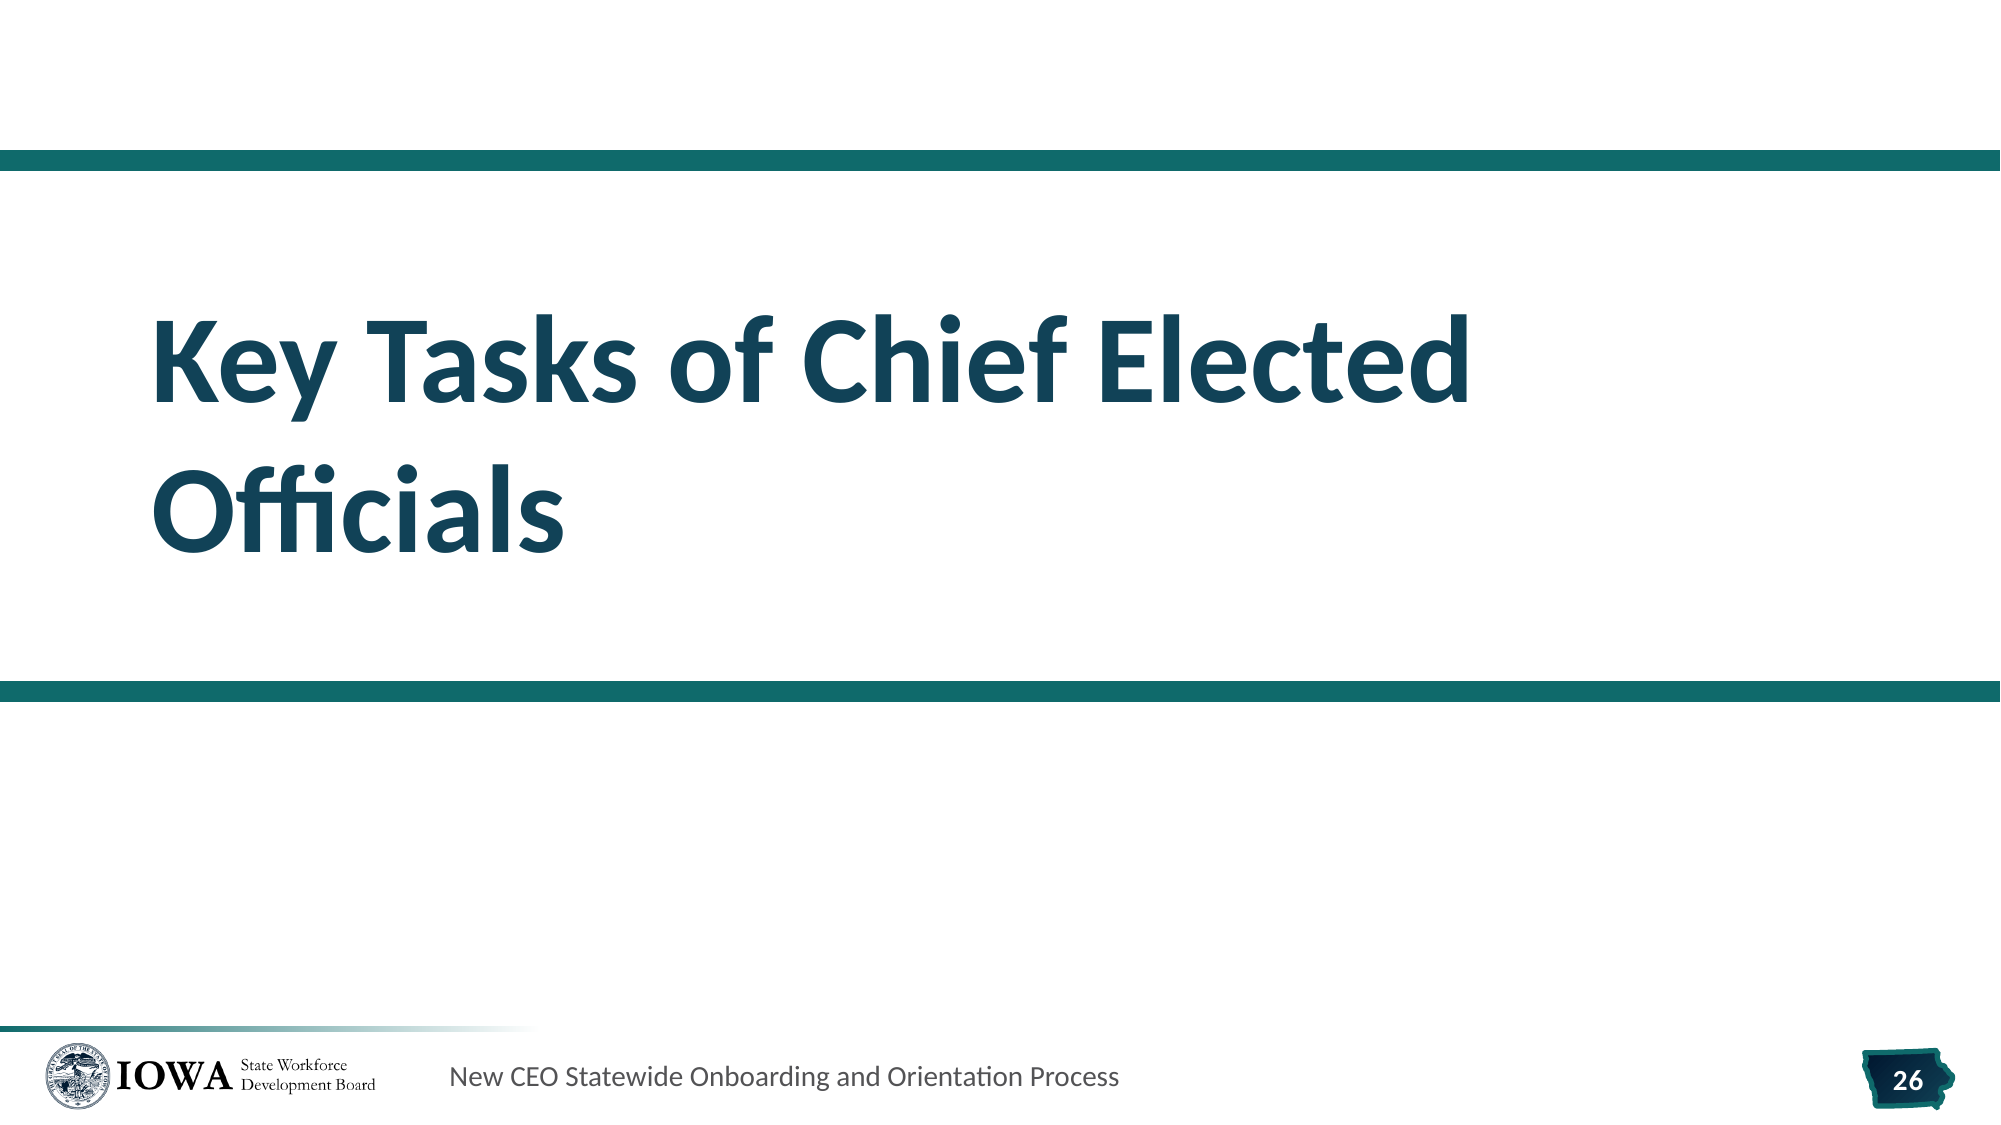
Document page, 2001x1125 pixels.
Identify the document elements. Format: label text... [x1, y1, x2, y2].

title Key Tasks of Chief Elected Officials [136, 193, 1862, 662]
footer New CEO Statewide Onboarding and Orientation Process [434, 1045, 1794, 1105]
picture [44, 1041, 381, 1111]
slide_number 26 [1869, 1061, 1947, 1097]
